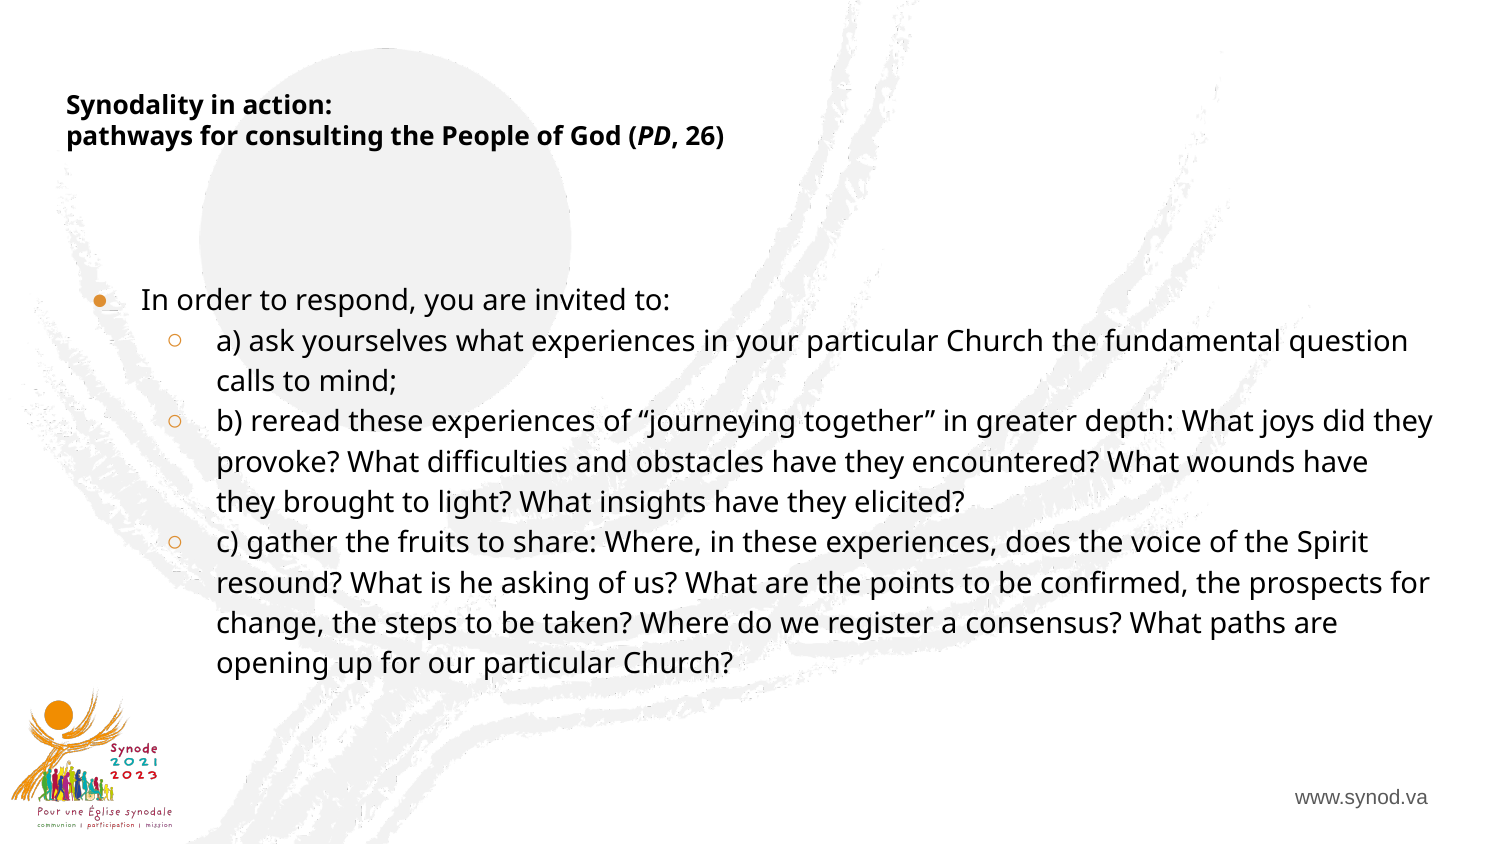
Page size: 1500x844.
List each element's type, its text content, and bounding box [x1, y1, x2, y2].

picture [0, 0, 1500, 844]
list In order to respond, you are invited to: a) ask yourselves what experiences in your particular Church the fundamental question calls to mind; b) reread these experiences of “journeying together” in greater depth: What joys did they provoke? What difficulties and obstacles have they encountered? What wounds have they brought to light? What insights have they elicited? c) gather the fruits to share: Where, in these experiences, does the voice of the Spirit resound? What is he asking of us? What are the points to be confirmed, the prospects for change, the steps to be taken? Where do we register a consensus? What paths are opening up for our particular Church? [51, 261, 1449, 750]
title Synodality in action: pathways for consulting the People of God (PD, 26) [51, 72, 1449, 167]
